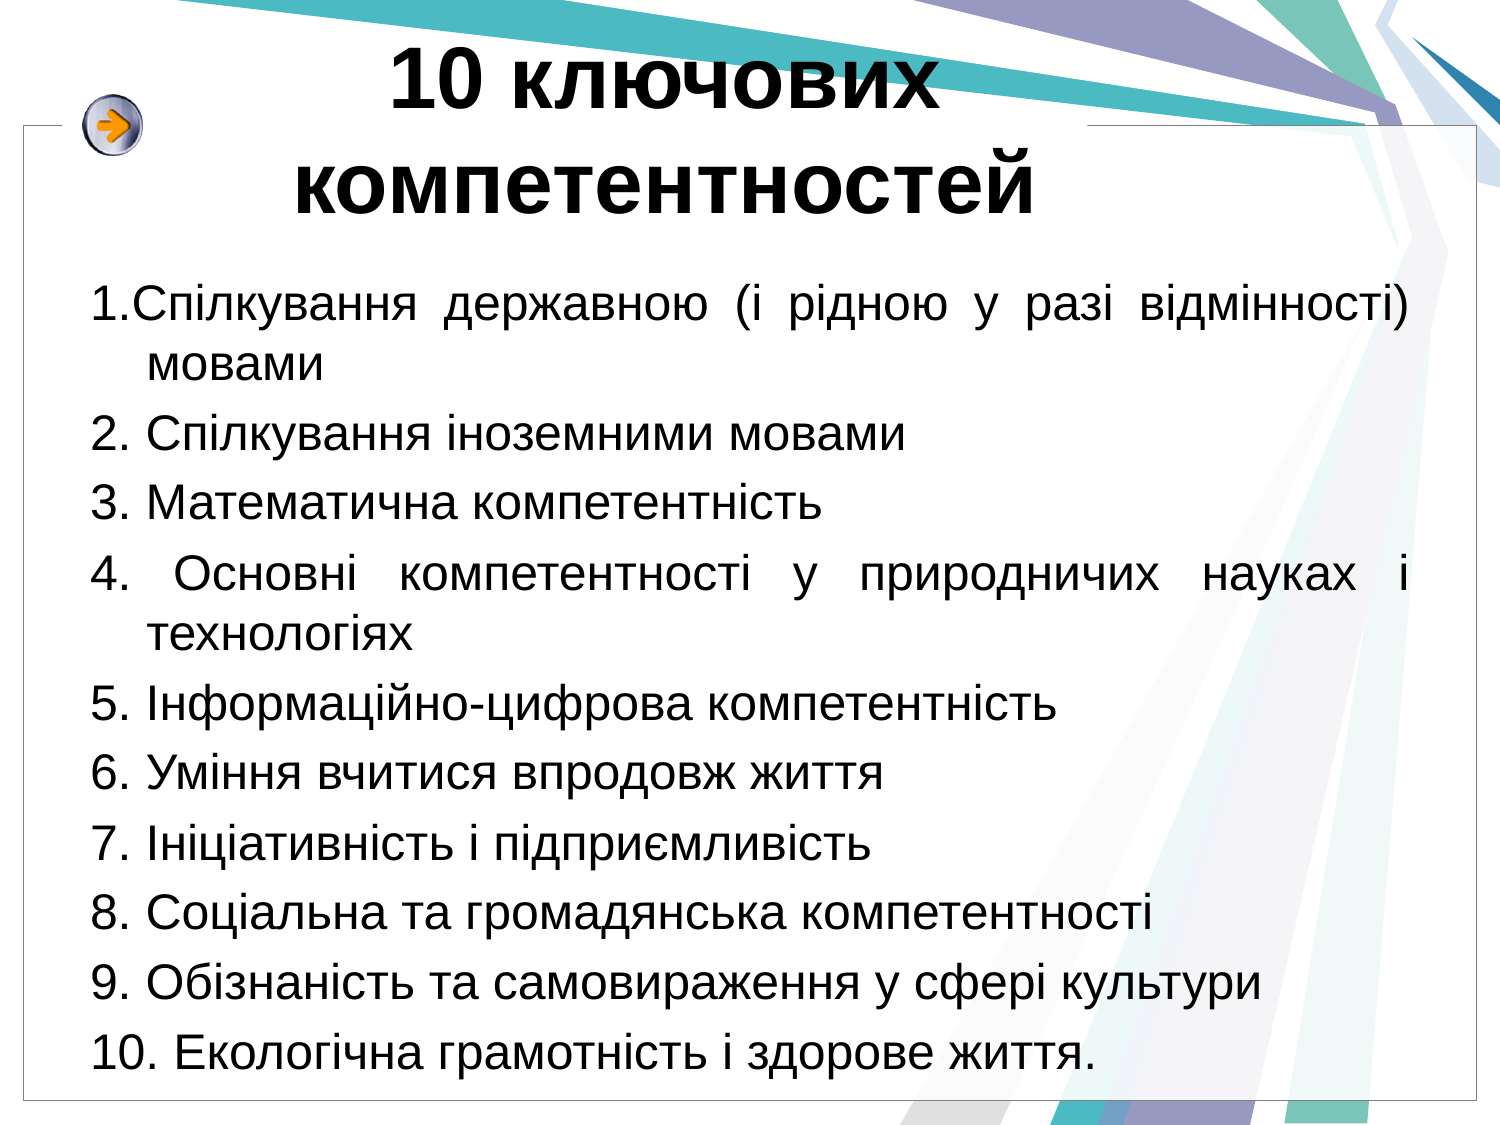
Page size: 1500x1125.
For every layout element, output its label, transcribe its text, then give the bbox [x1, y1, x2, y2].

list 1.Спілкування державною (і рідною у разі відмінності) мовами 2. Спілкування іноземними мовами 3. Математична компетентність 4. Основні компетентності у природничих науках і технологіях 5. Інформаційно-цифрова компетентність 6. Уміння вчитися впродовж життя 7. Ініціативність і підприємливість 8. Соціальна та громадянська компетентності 9. Обізнаність та самовираження у сфері культури 10. Екологічна грамотність і здорове життя. [75, 262, 1425, 1005]
title 10 ключових компетентностей [148, 32, 1182, 220]
picture [82, 94, 143, 156]
